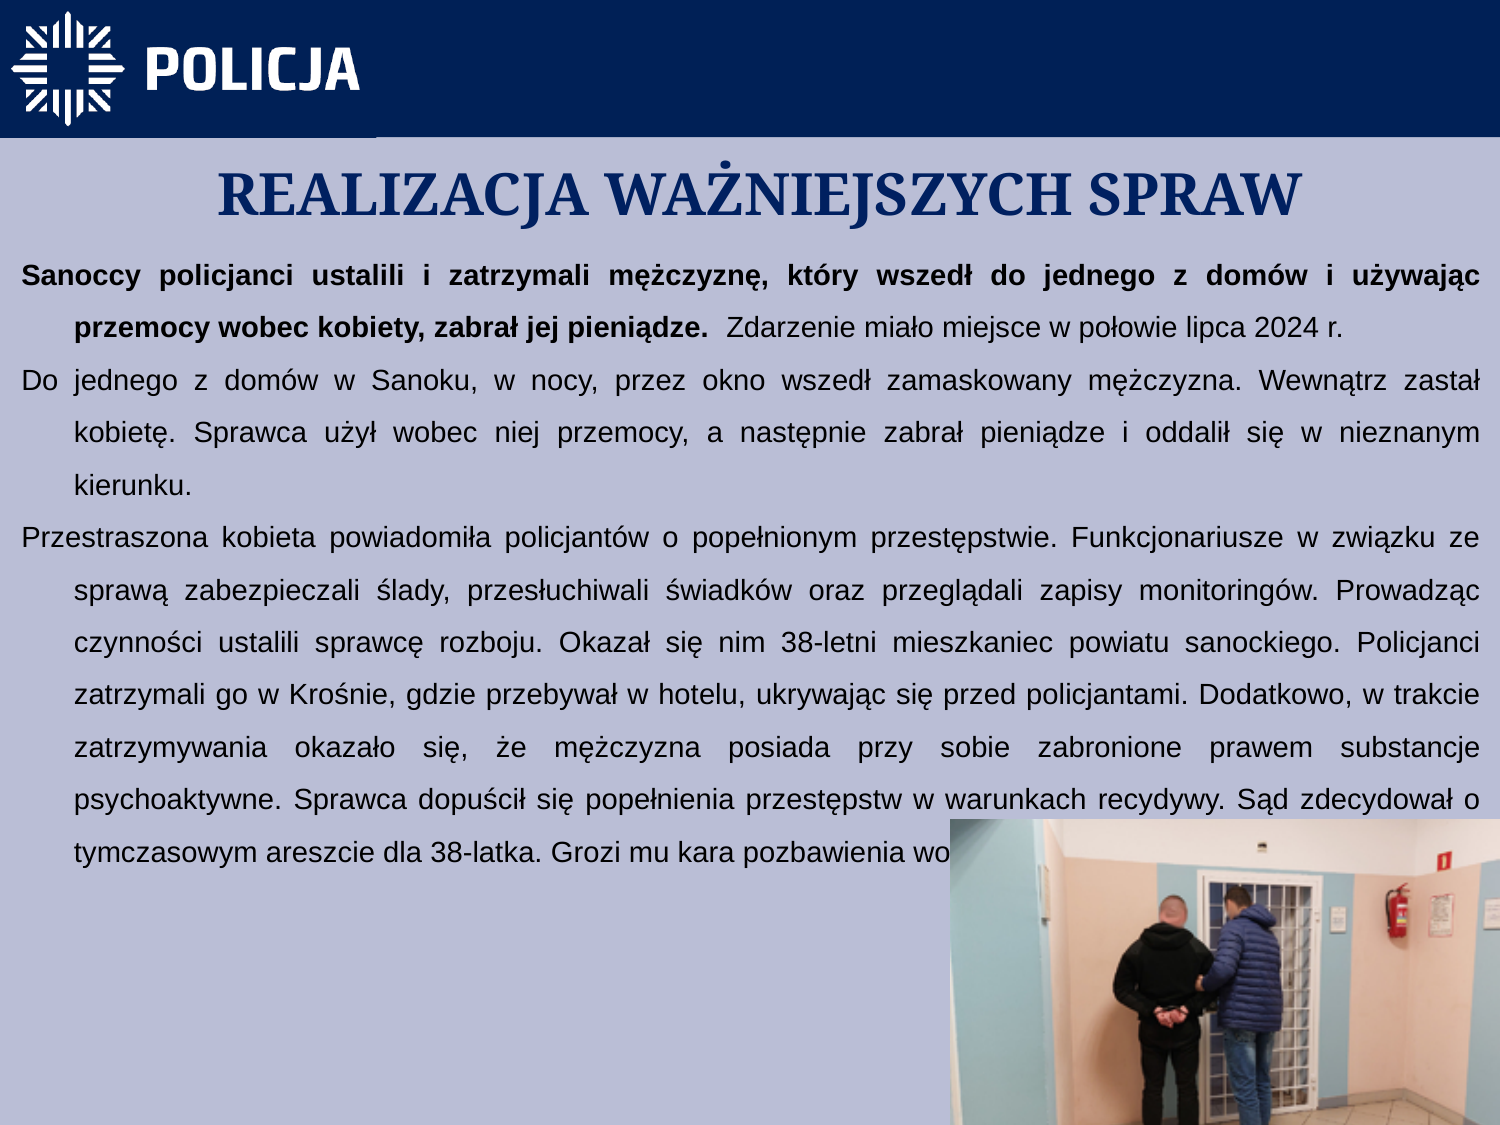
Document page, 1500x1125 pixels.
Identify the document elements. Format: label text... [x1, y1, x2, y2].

picture [0, 0, 377, 138]
picture [950, 819, 1500, 1125]
text_box [378, 0, 1500, 138]
text_box REALIZACJA WAŻNIEJSZYCH SPRAW [69, 149, 1452, 235]
text_box Sanoccy policjanci ustalili i zatrzymali mężczyznę, który wszedł do jednego z domów i używając przemocy wobec kobiety, zabrał jej pieniądze. Zdarzenie miało miejsce w połowie lipca 2024 r. Do jednego z domów w Sanoku, w nocy, przez okno wszedł zamaskowany mężczyzna. Wewnątrz zastał kobietę. Sprawca użył wobec niej przemocy, a następnie zabrał pieniądze i oddalił się w nieznanym kierunku. Przestraszona kobieta powiadomiła policjantów o popełnionym przestępstwie. Funkcjonariusze w związku ze sprawą zabezpieczali ślady, przesłuchiwali świadków oraz przeglądali zapisy monitoringów. Prowadząc czynności ustalili sprawcę rozboju. Okazał się nim 38-letni mieszkaniec powiatu sanockiego. Policjanci zatrzymali go w Krośnie, gdzie przebywał w hotelu, ukrywając się przed policjantami. Dodatkowo, w trakcie zatrzymywania okazało się, że mężczyzna posiada przy sobie zabronione prawem substancje psychoaktywne. Sprawca dopuścił się popełnienia przestępstw w warunkach recydywy. Sąd zdecydował o tymczasowym areszcie dla 38-latka. Grozi mu kara pozbawienia wolności nawet do 15 lat. [17, 234, 1483, 861]
